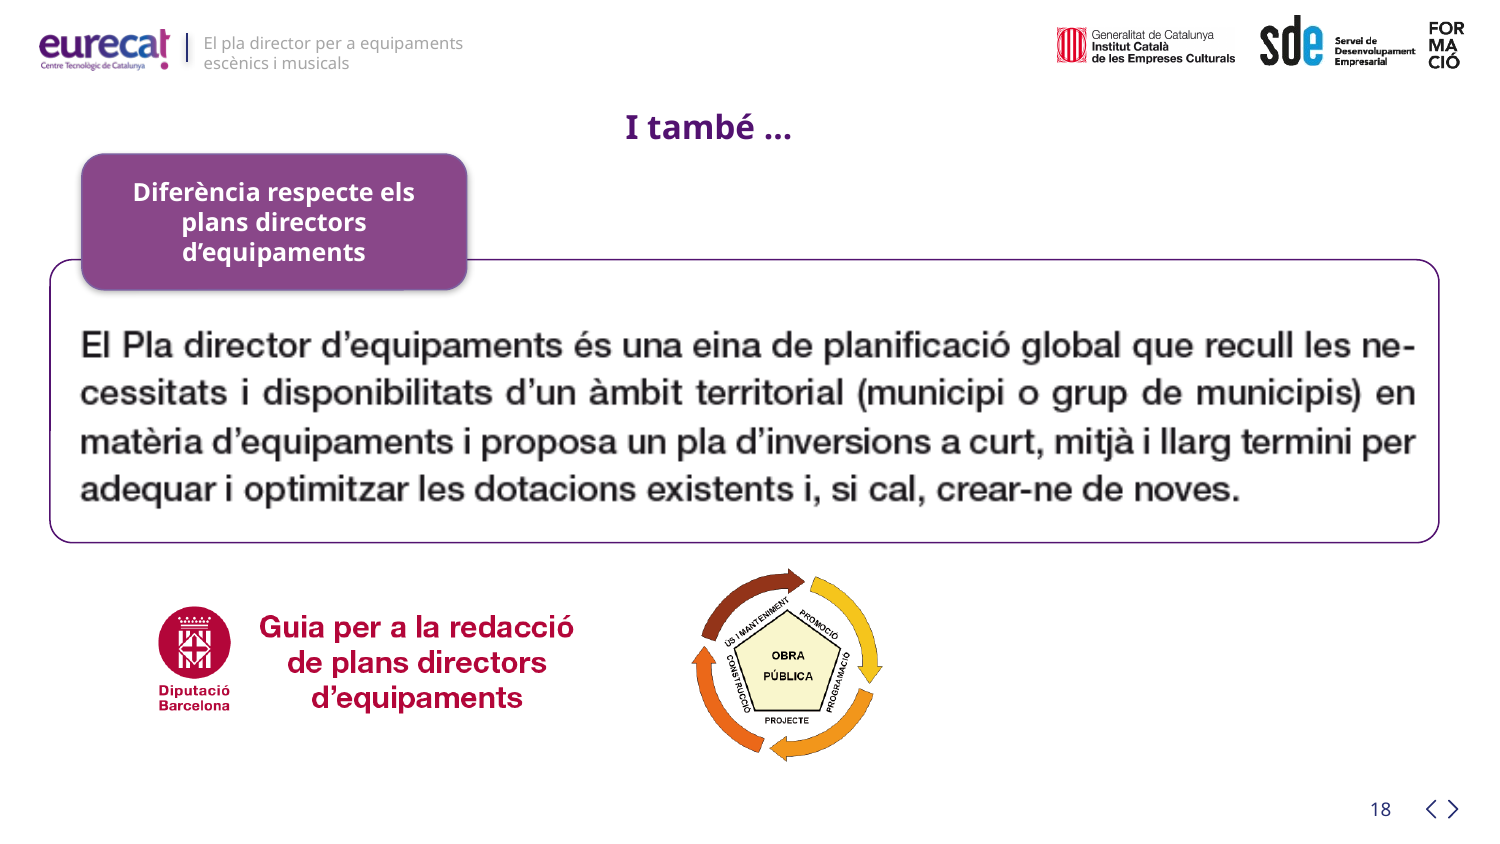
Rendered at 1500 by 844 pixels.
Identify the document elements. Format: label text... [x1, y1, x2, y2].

text_box [47, 257, 1442, 545]
picture [651, 561, 917, 770]
picture [253, 602, 590, 729]
text_box I també ... [610, 98, 958, 154]
picture [1056, 9, 1479, 77]
picture [69, 320, 1440, 527]
picture [39, 29, 171, 71]
picture [151, 602, 237, 718]
text_box Diferència respecte els plans directors d’equipaments [81, 153, 468, 291]
